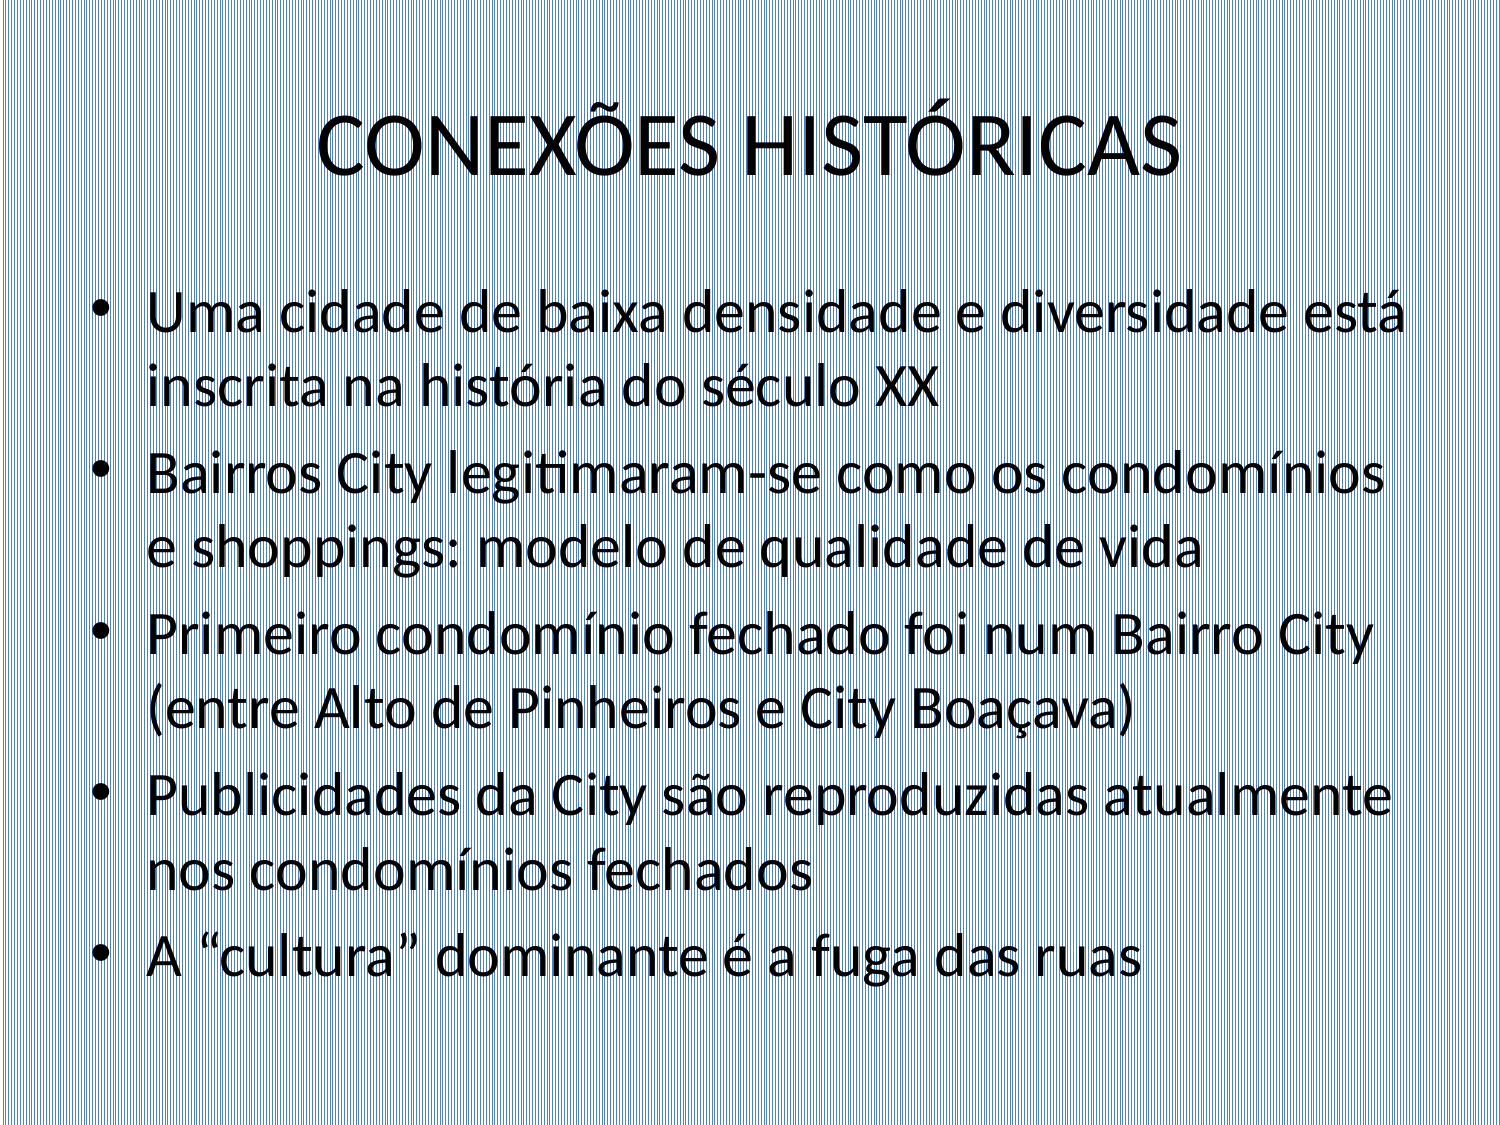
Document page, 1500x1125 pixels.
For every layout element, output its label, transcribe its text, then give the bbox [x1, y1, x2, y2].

list Uma cidade de baixa densidade e diversidade está inscrita na história do século XX Bairros City legitimaram-se como os condomínios e shoppings: modelo de qualidade de vida Primeiro condomínio fechado foi num Bairro City (entre Alto de Pinheiros e City Boaçava) Publicidades da City são reproduzidas atualmente nos condomínios fechados A “cultura” dominante é a fuga das ruas [75, 262, 1425, 1005]
title CONEXÕES HISTÓRICAS [75, 45, 1425, 233]
